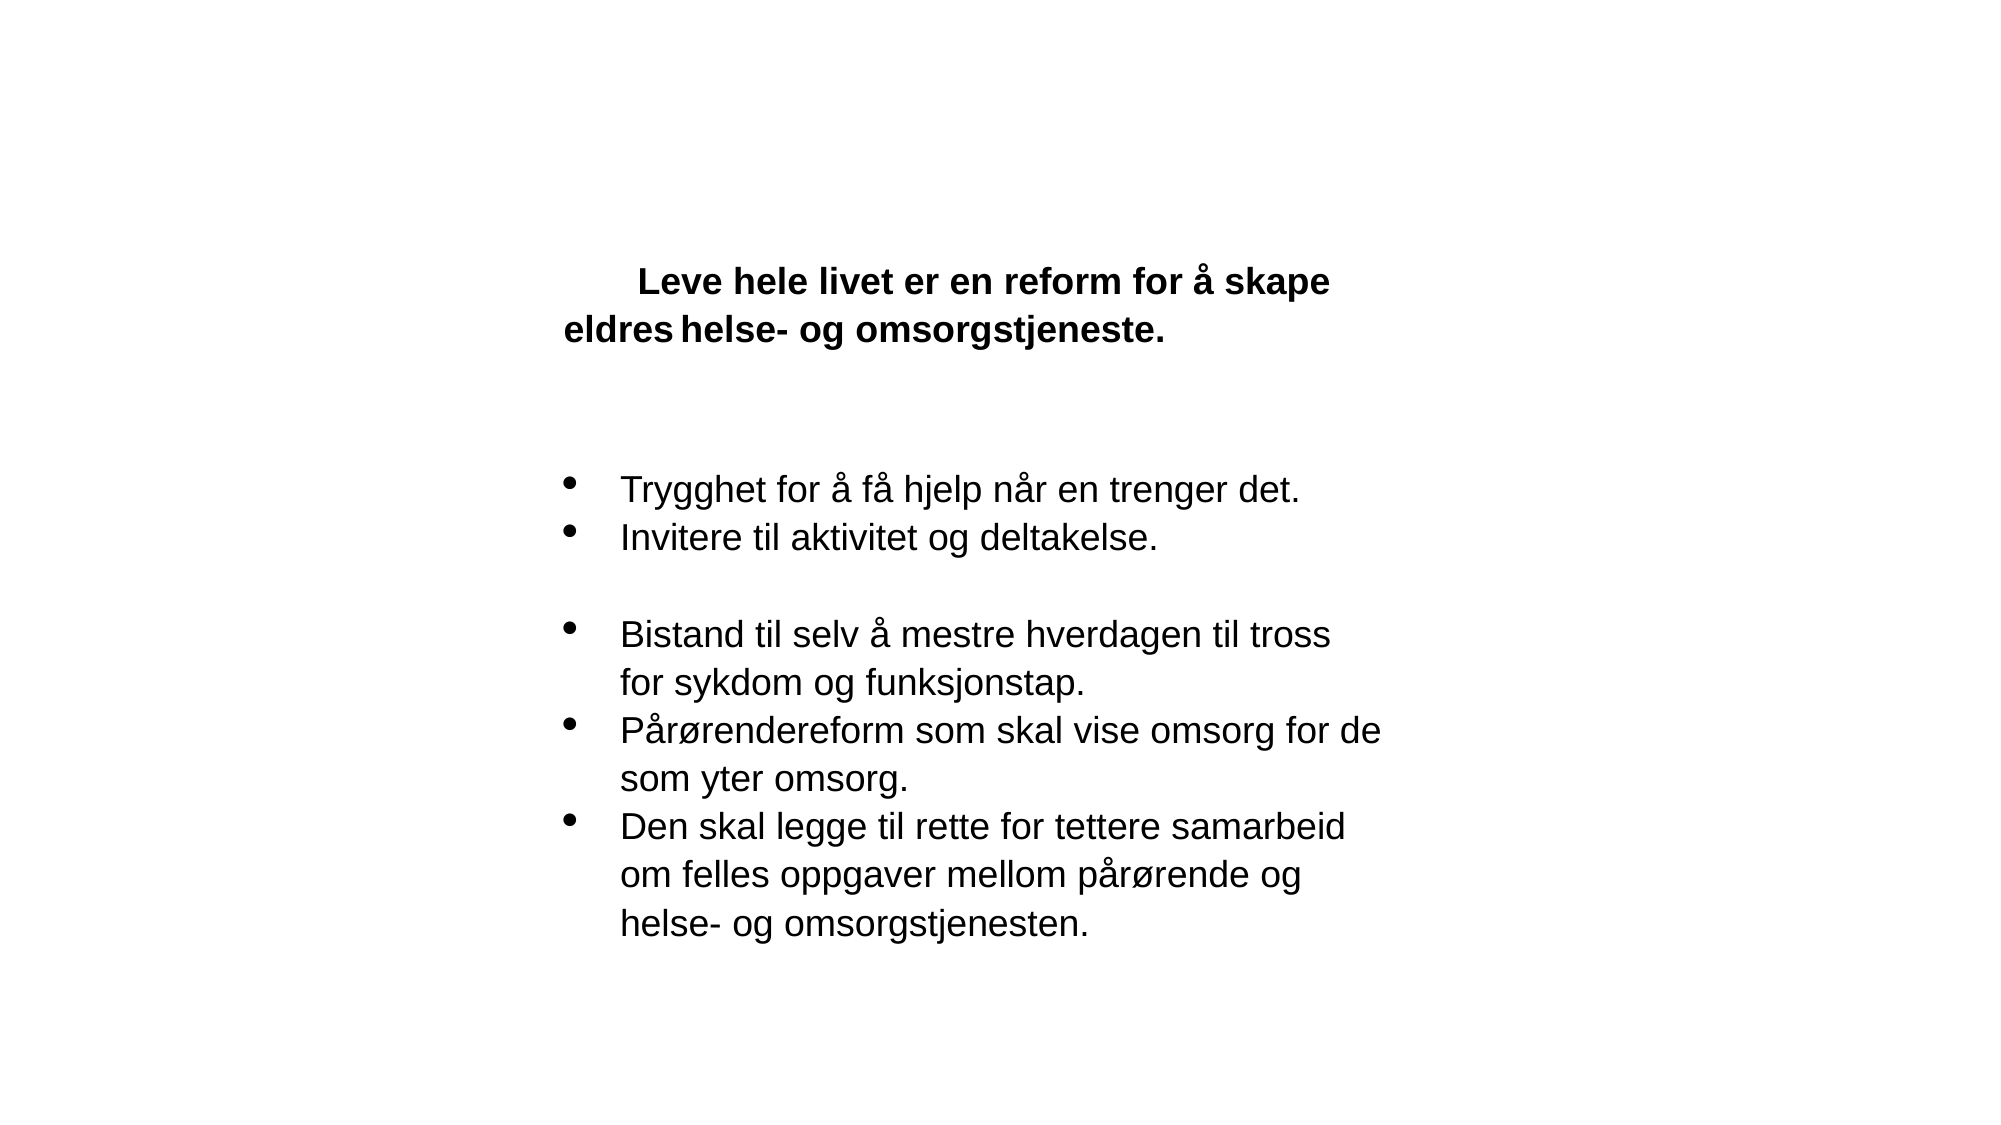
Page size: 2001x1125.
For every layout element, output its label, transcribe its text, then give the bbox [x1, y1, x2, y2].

text_box Leve hele livet er en reform for å skape eldres helse- og omsorgstjeneste. Trygghet for å få hjelp når en trenger det. Invitere til aktivitet og deltakelse. Bistand til selv å mestre hverdagen til tross for sykdom og funksjonstap. Pårørendereform som skal vise omsorg for de som yter omsorg. Den skal legge til rette for tettere samarbeid om felles oppgaver mellom pårørende og helse- og omsorgstjenesten. Leve hele livet er en reform for alle som gjør jobben i helse- og omsorgstjenesten. Den skal inspirere til å finne nye arbeidsordninger. ny teknologi, nye metoder og nye løsninger. Den skal utfordre til at riktig organiseringen gir større kontinuitet i tjenestetilbudet, med mykere overganger og færre å forholde seg til. Det er nødvendig å utfordre befolkningen til selv i større grad å ta ansvar for å planlegge for egen alderdom. Det legges opp til informasjonskampanje med fokus på: tilrettelegging av egen bolig investering i venner og sosialt nettverk opprettholdelse av best mulig funksjonsevne gjennom et aktivt liv [548, 53, 1397, 1125]
